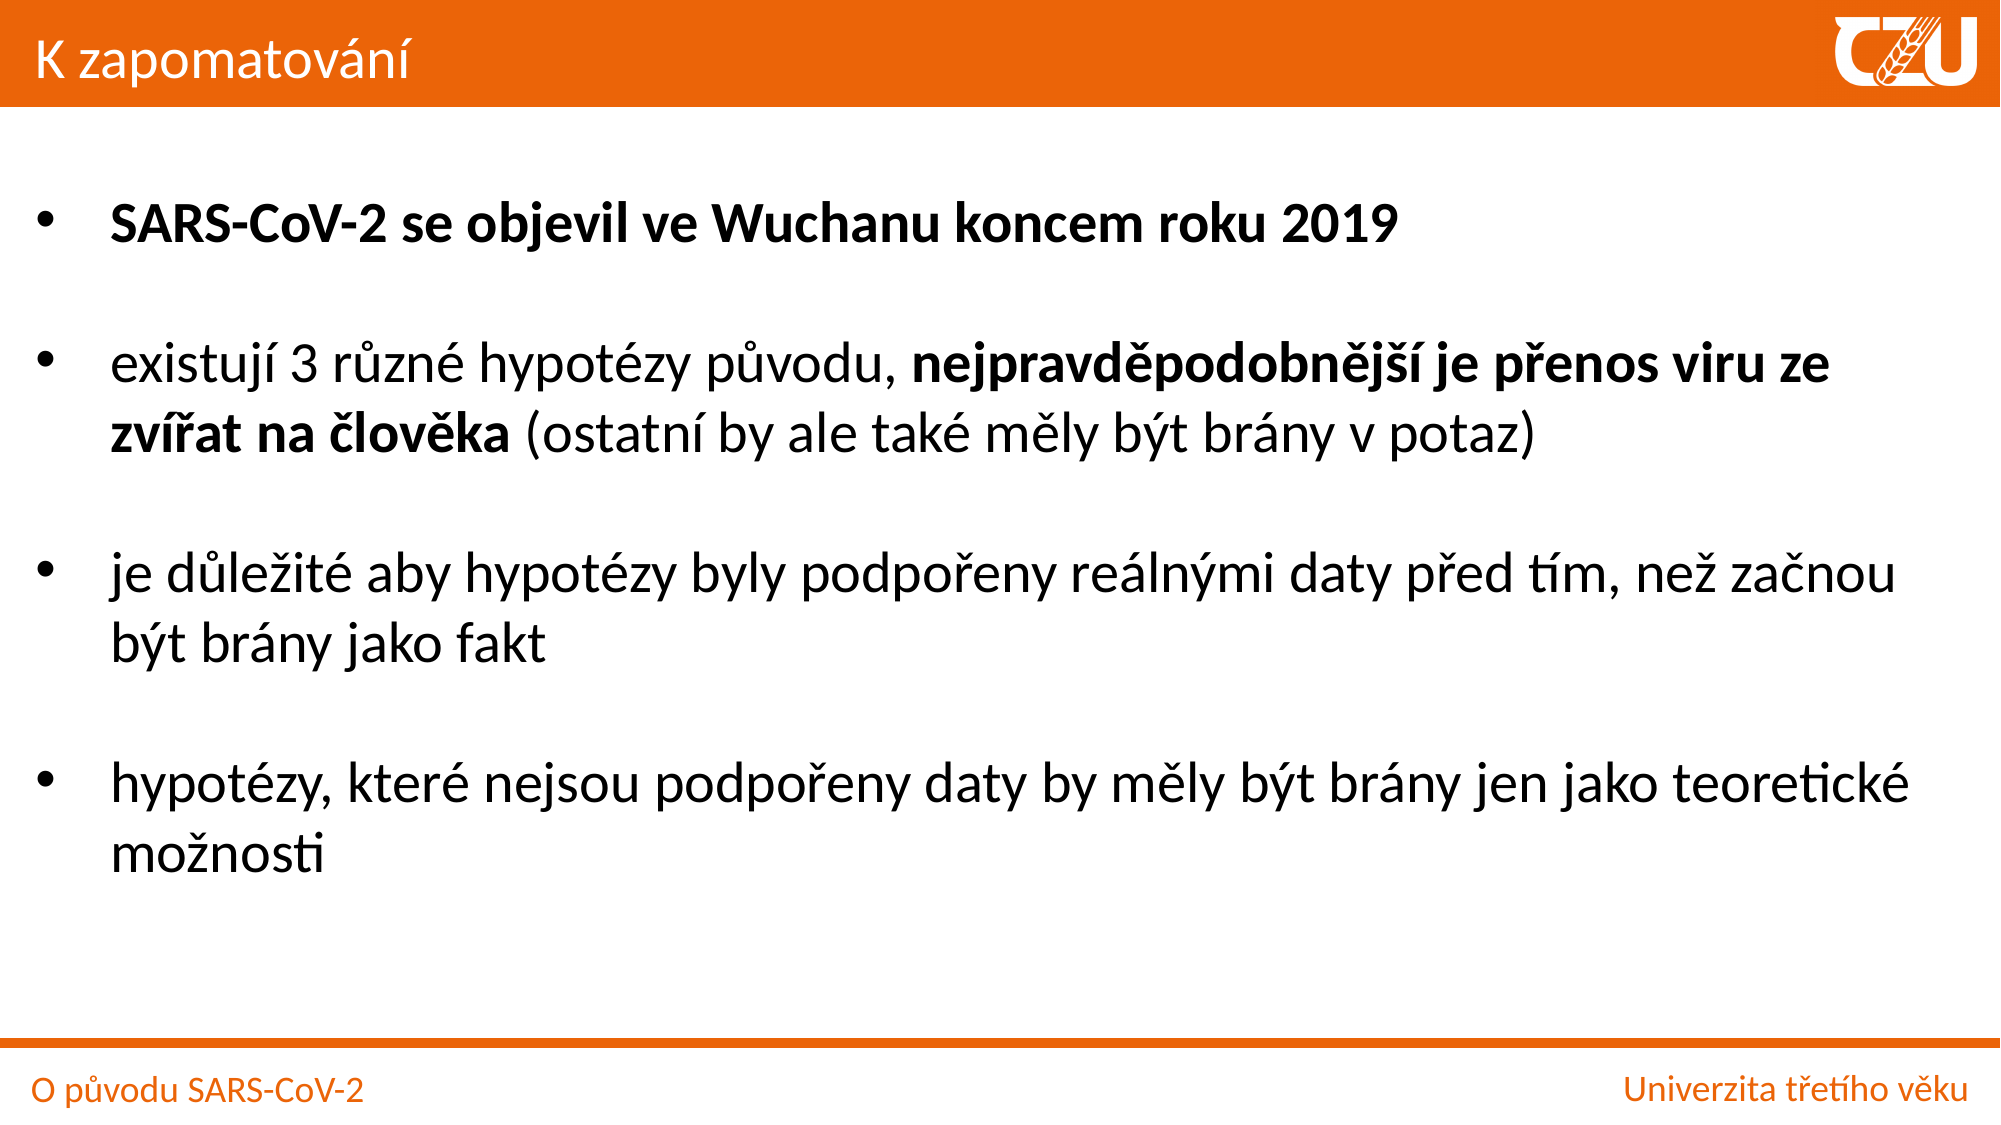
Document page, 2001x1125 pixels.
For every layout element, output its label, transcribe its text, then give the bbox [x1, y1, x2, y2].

text_box O původu SARS-CoV-2 [16, 1058, 1017, 1118]
picture [1815, 0, 2000, 105]
text_box [0, 0, 2000, 107]
text_box SARS-CoV-2 se objevil ve Wuchanu koncem roku 2019 existují 3 různé hypotézy původu, nejpravděpodobnější je přenos viru ze zvířat na člověka (ostatní by ale také měly být brány v potaz) je důležité aby hypotézy byly podpořeny reálnými daty před tím, než začnou být brány jako fakt hypotézy, které nejsou podpořeny daty by měly být brány jen jako teoretické možnosti [20, 176, 1954, 891]
text_box Univerzita třetího věku [1045, 1056, 1984, 1117]
text_box K zapomatování [20, 13, 1794, 98]
text_box [0, 1038, 2000, 1048]
